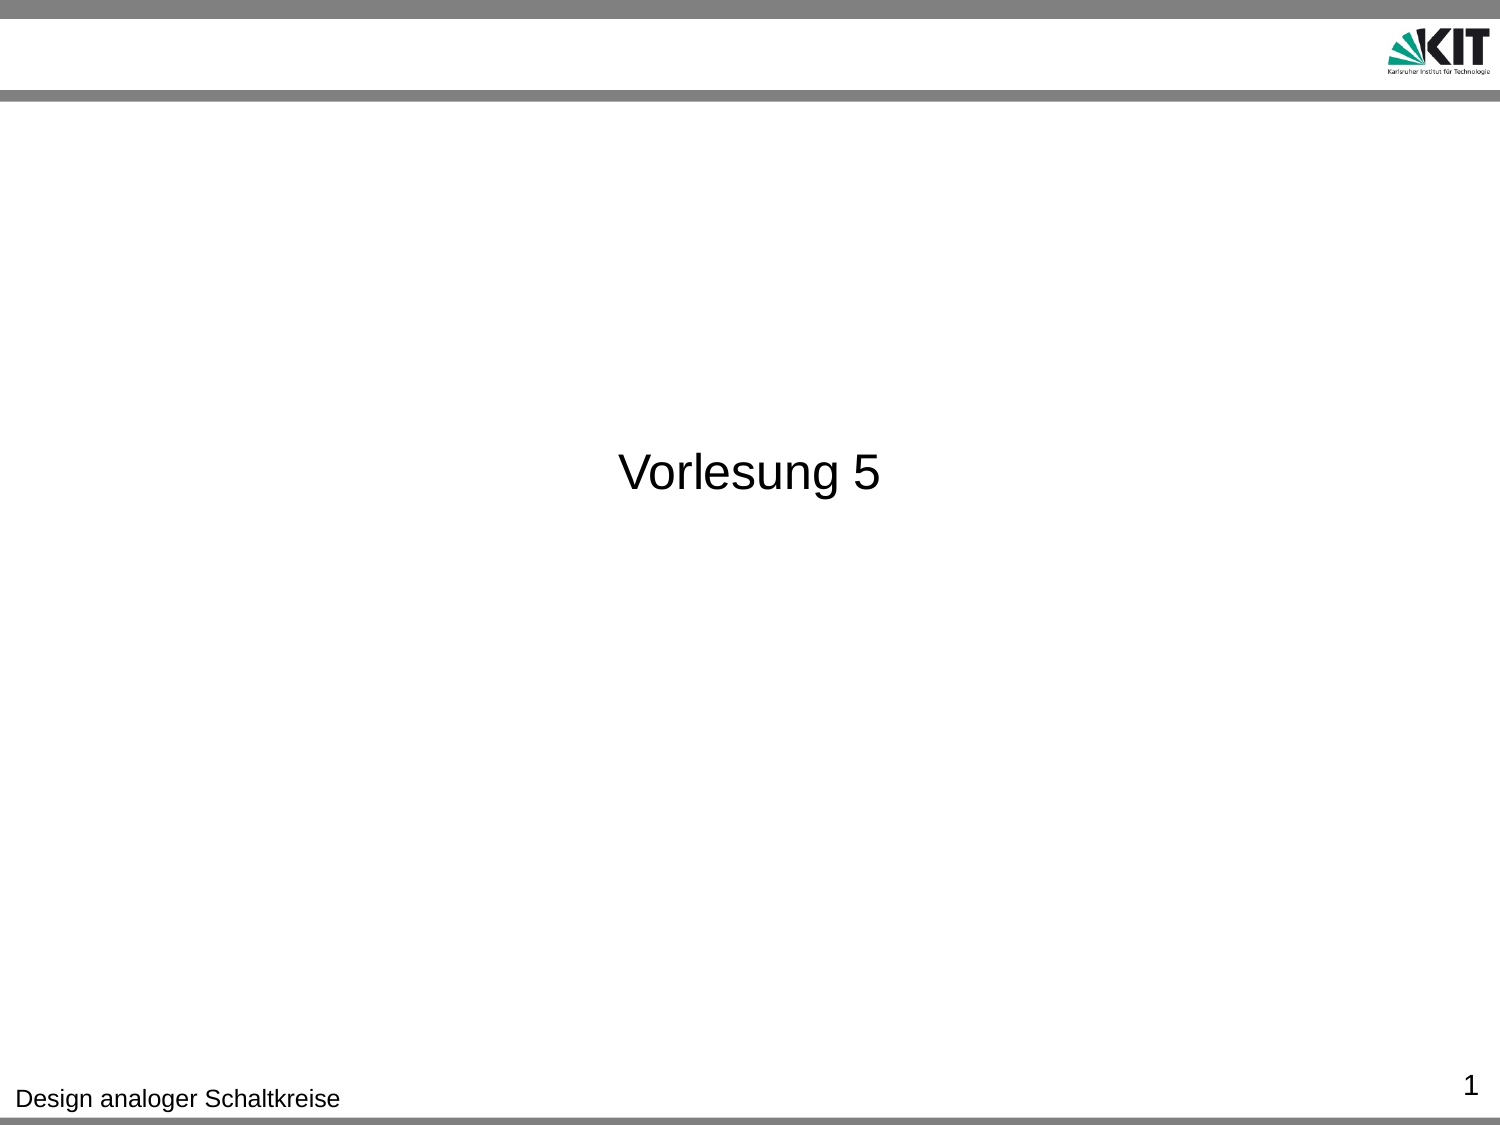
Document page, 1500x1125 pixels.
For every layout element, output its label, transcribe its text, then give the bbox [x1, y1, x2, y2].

picture [1387, 28, 1490, 75]
slide_number 1 [1364, 1058, 1495, 1094]
title Vorlesung 5 [112, 349, 1388, 591]
